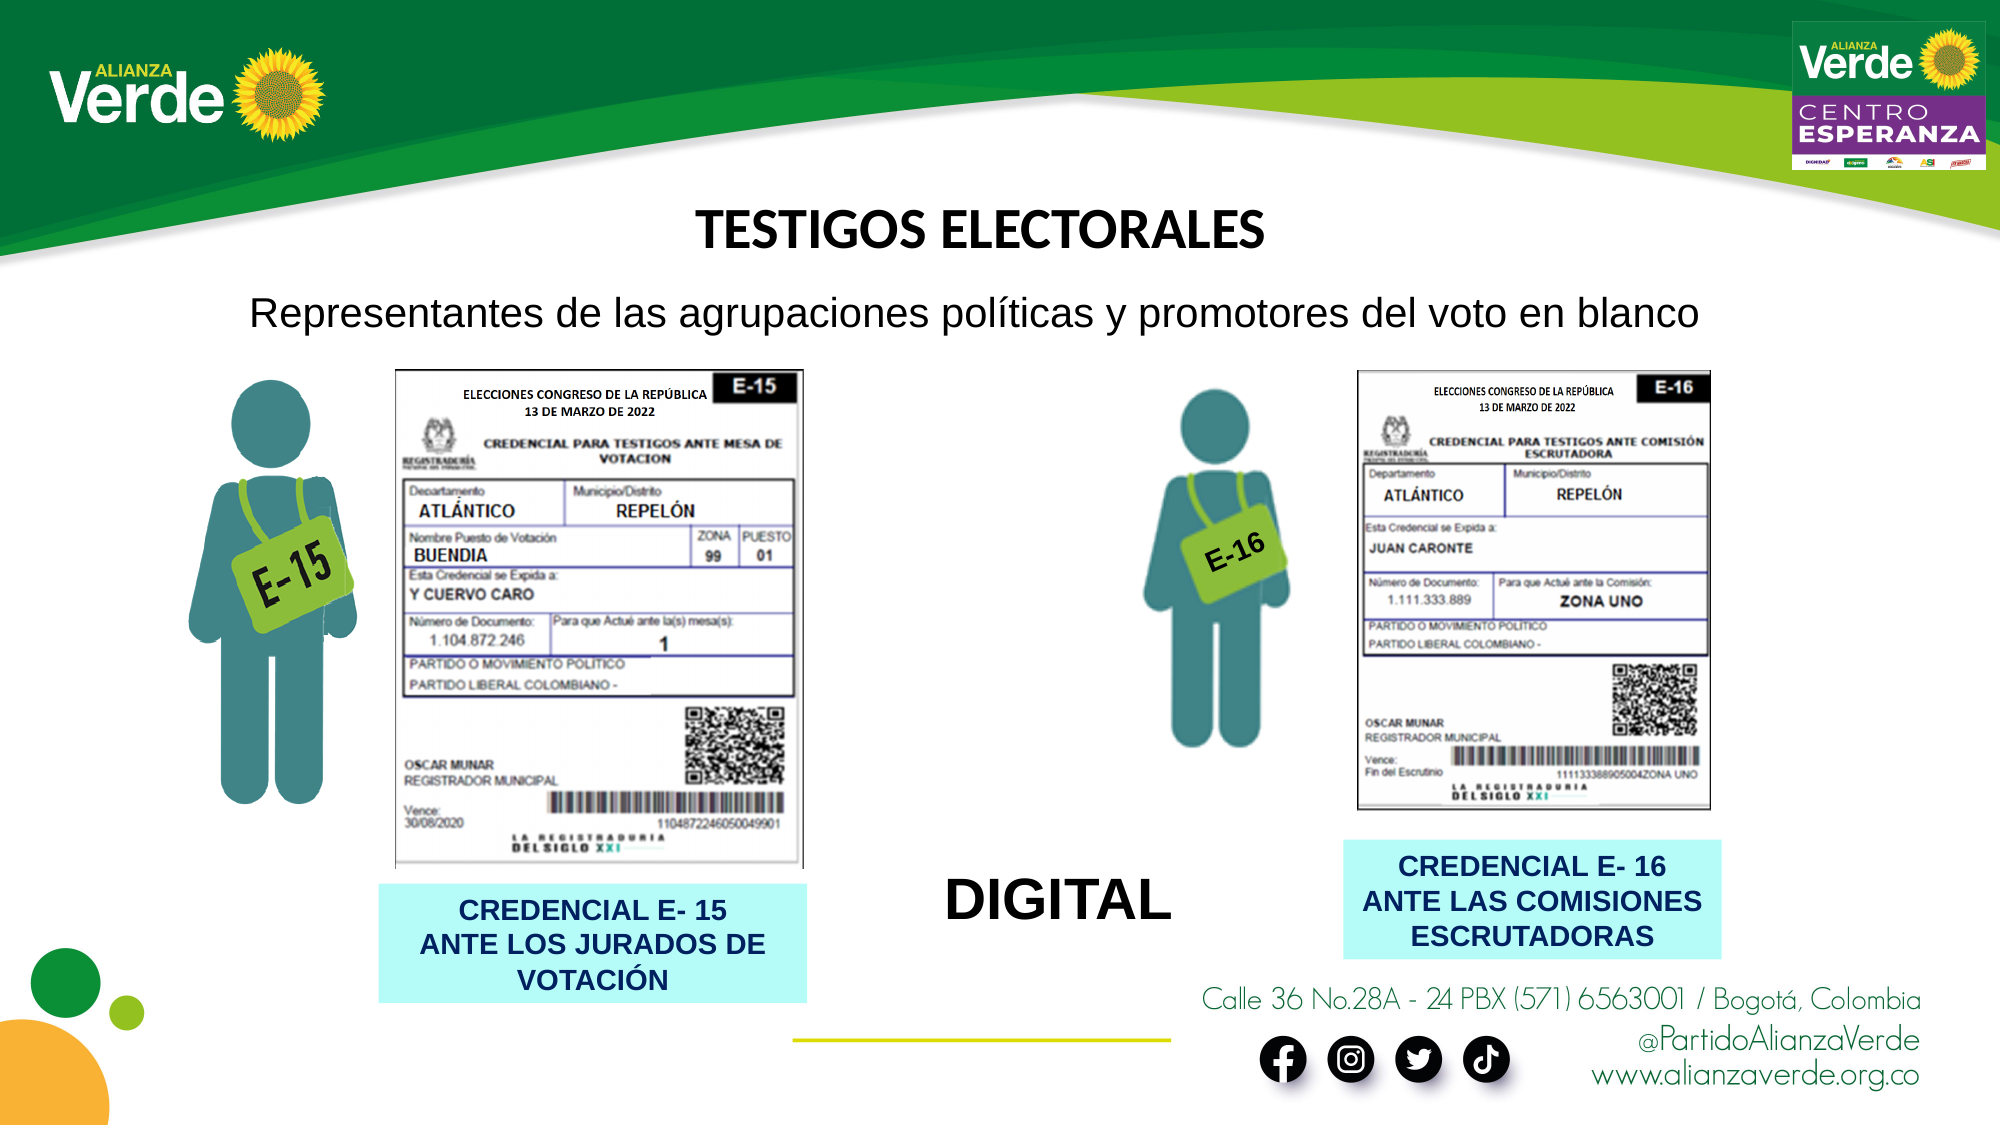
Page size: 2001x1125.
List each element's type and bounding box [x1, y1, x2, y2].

text_box [1138, 380, 1301, 754]
picture [0, 0, 2000, 1125]
